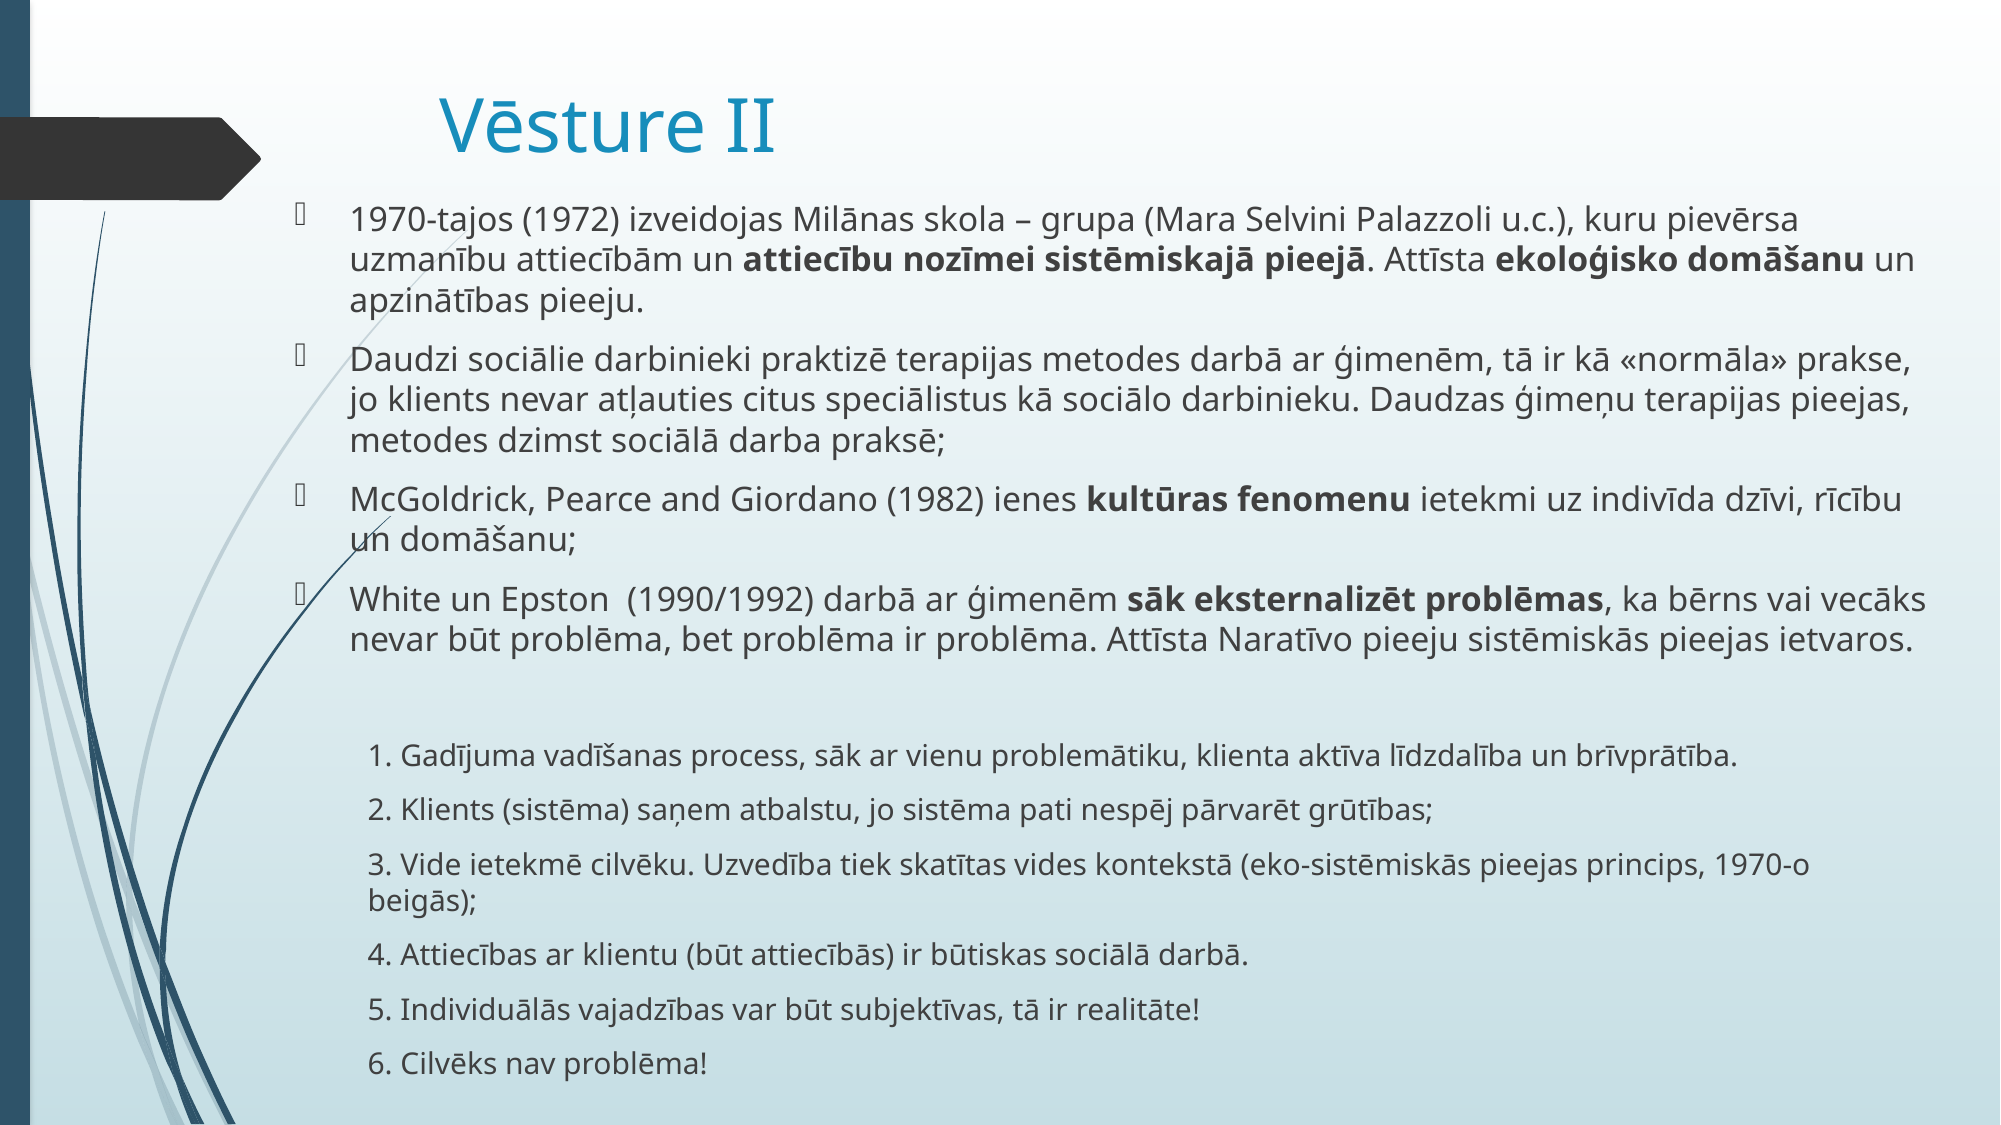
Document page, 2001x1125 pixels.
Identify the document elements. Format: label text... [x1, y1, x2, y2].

title Vēsture II [424, 69, 1887, 190]
list 1970-tajos (1972) izveidojas Milānas skola – grupa (Mara Selvini Palazzoli u.c.), kuru pievērsa uzmanību attiecībām un attiecību nozīmei sistēmiskajā pieejā. Attīsta ekoloģisko domāšanu un apzinātības pieeju. Daudzi sociālie darbinieki praktizē terapijas metodes darbā ar ģimenēm, tā ir kā «normāla» prakse, jo klients nevar atļauties citus speciālistus kā sociālo darbinieku. Daudzas ģimeņu terapijas pieejas, metodes dzimst sociālā darba praksē; McGoldrick, Pearce and Giordano (1982) ienes kultūras fenomenu ietekmi uz indivīda dzīvi, rīcību un domāšanu; White un Epston (1990/1992) darbā ar ģimenēm sāk eksternalizēt problēmas, ka bērns vai vecāks nevar būt problēma, bet problēma ir problēma. Attīsta Naratīvo pieeju sistēmiskās pieejas ietvaros. 1. Gadījuma vadīšanas process, sāk ar vienu problemātiku, klienta aktīva līdzdalība un brīvprātība. 2. Klients (sistēma) saņem atbalstu, jo sistēma pati nespēj pārvarēt grūtības; 3. Vide ietekmē cilvēku. Uzvedība tiek skatītas vides kontekstā (eko-sistēmiskās pieejas princips, 1970-o beigās); 4. Attiecības ar klientu (būt attiecībās) ir būtiskas sociālā darbā. 5. Individuālās vajadzības var būt subjektīvas, tā ir realitāte! 6. Cilvēks nav problēma! [279, 190, 1943, 1125]
